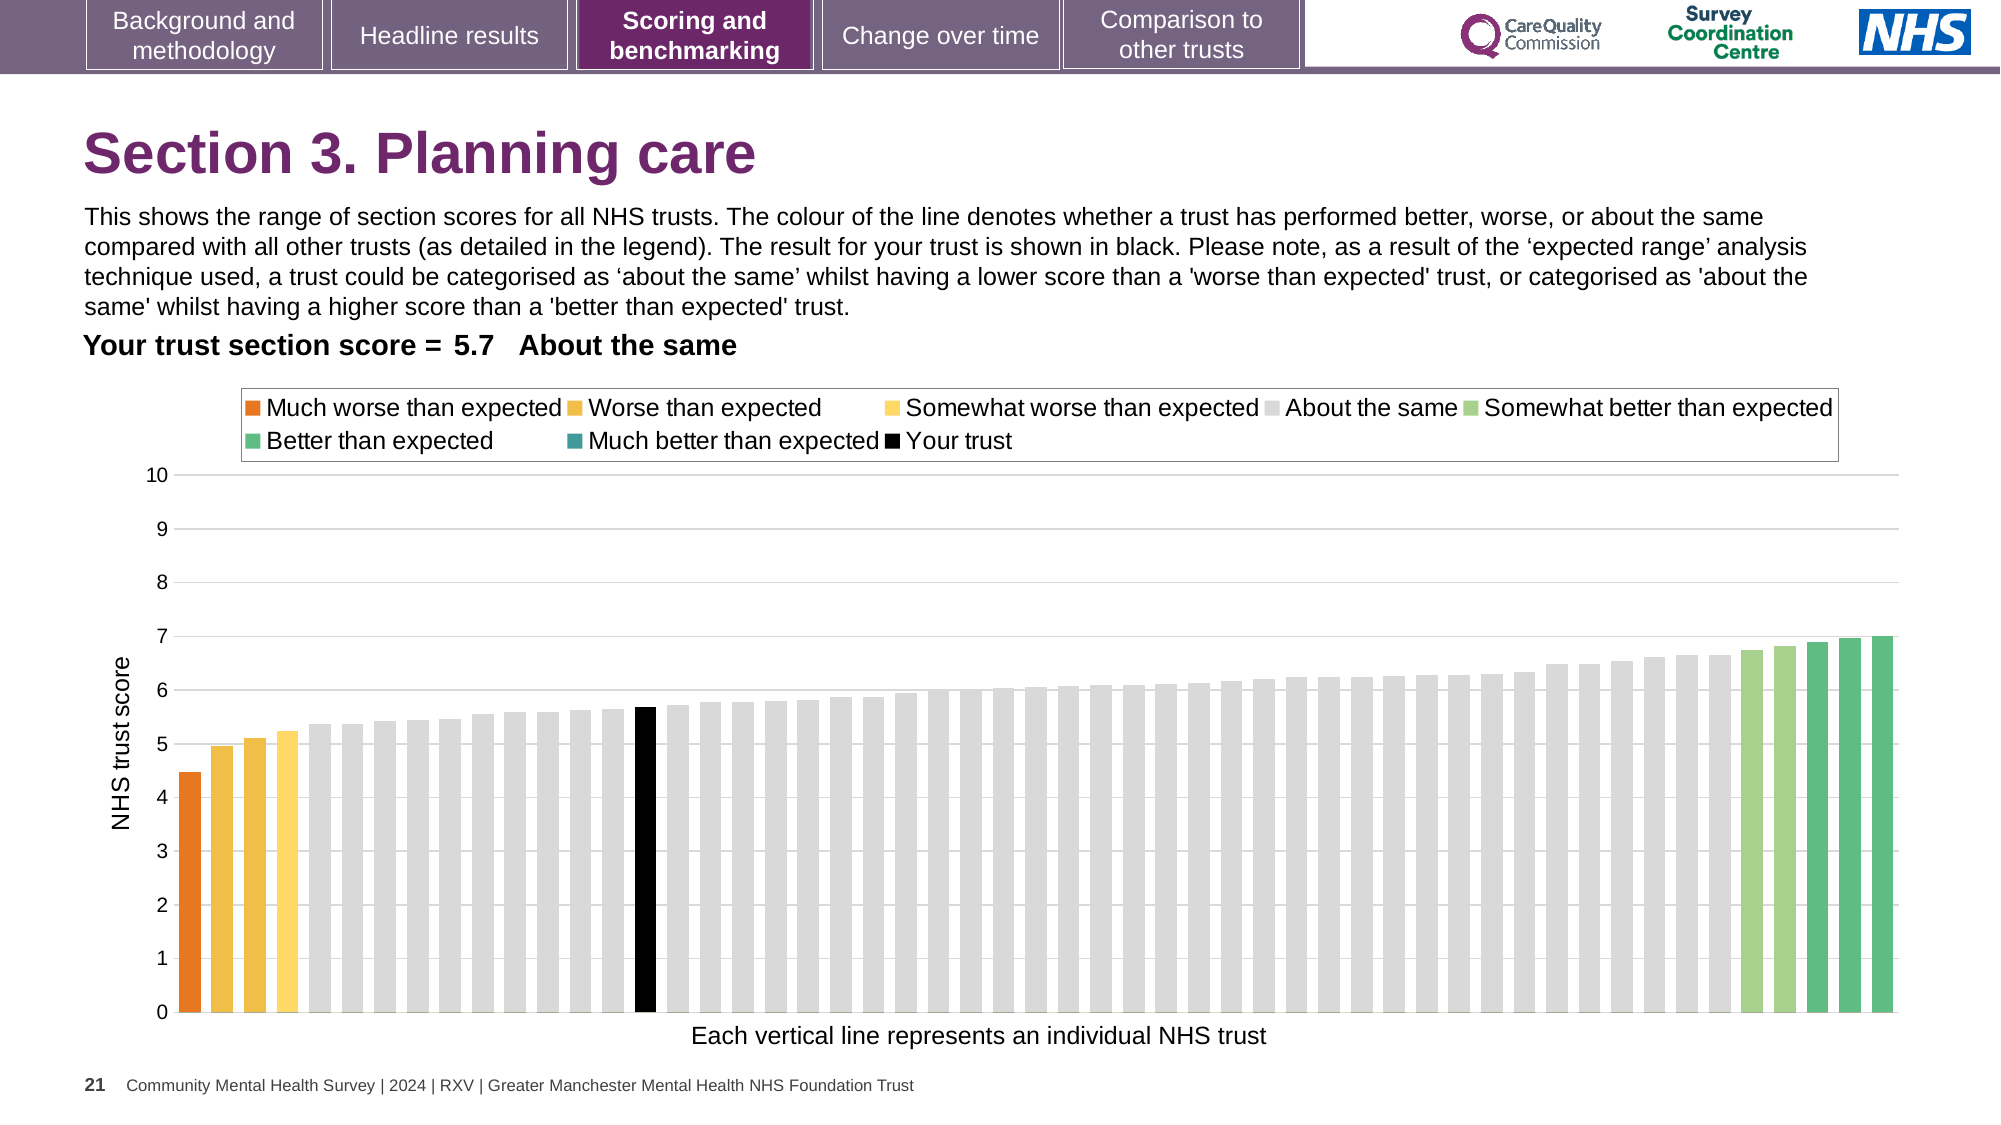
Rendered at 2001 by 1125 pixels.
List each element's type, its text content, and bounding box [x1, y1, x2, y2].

chart [99, 369, 1923, 1036]
picture [1859, 9, 1971, 55]
title Section 3. Planning care [68, 100, 1942, 209]
picture [1666, 3, 1794, 61]
picture [1460, 13, 1602, 59]
text_box Each vertical line represents an individual NHS trust [676, 1036, 1283, 1058]
table_header Your trust section score = [53, 323, 448, 370]
table_header About the same [518, 323, 1807, 369]
text_box 21 [84, 1065, 122, 1125]
table_header 5.7 [448, 323, 518, 369]
text_box This shows the range of section scores for all NHS trusts. The colour of the line denotes whether a trust has performed better, worse, or about the same compared with all other trusts (as detailed in the legend). The result for your trust is shown in black. Please note, as a result of the ‘expected range’ analysis technique used, a trust could be categorised as ‘about the same’ whilst having a lower score than a 'worse than expected' trust, or categorised as 'about the same' whilst having a higher score than a 'better than expected' trust. [69, 192, 1890, 328]
